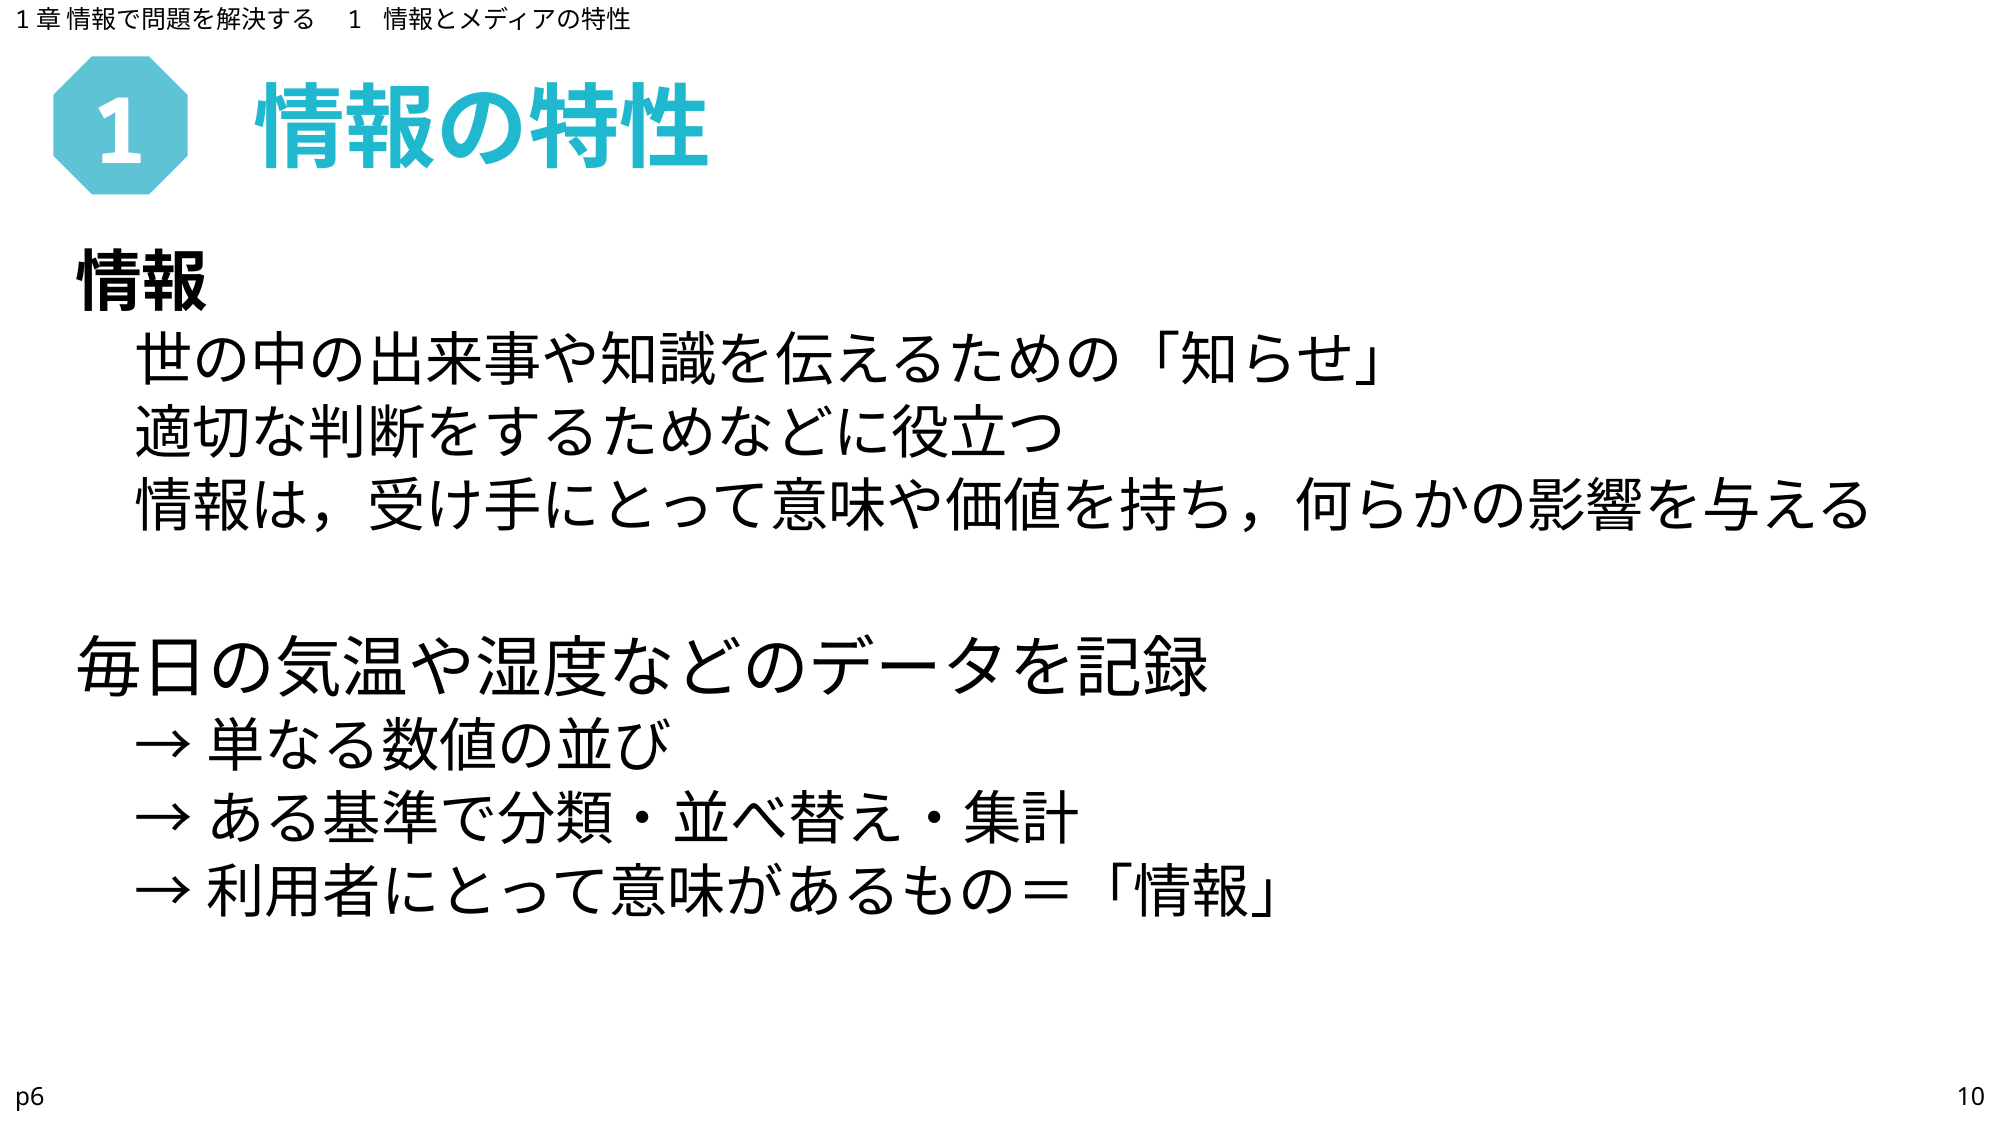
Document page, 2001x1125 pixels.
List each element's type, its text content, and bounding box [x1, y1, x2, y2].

list 情報 世の中の出来事や知識を伝えるための「知らせ」 適切な判断をするためなどに役立つ 情報は，受け手にとって意味や価値を持ち，何らかの影響を与える 毎日の気温や湿度などのデータを記録 →単なる数値の並び →ある基準で分類・並べ替え・集計 →利用者にとって意味があるもの＝「情報」 [60, 239, 1940, 1043]
list 情報の特性 [238, 59, 1985, 202]
title 1 [30, 65, 212, 202]
list 1章 情報で問題を解決する 1 情報とメディアの特性 [0, 0, 1438, 42]
list p6 [0, 1072, 661, 1123]
slide_number 10 [1550, 1072, 2000, 1123]
